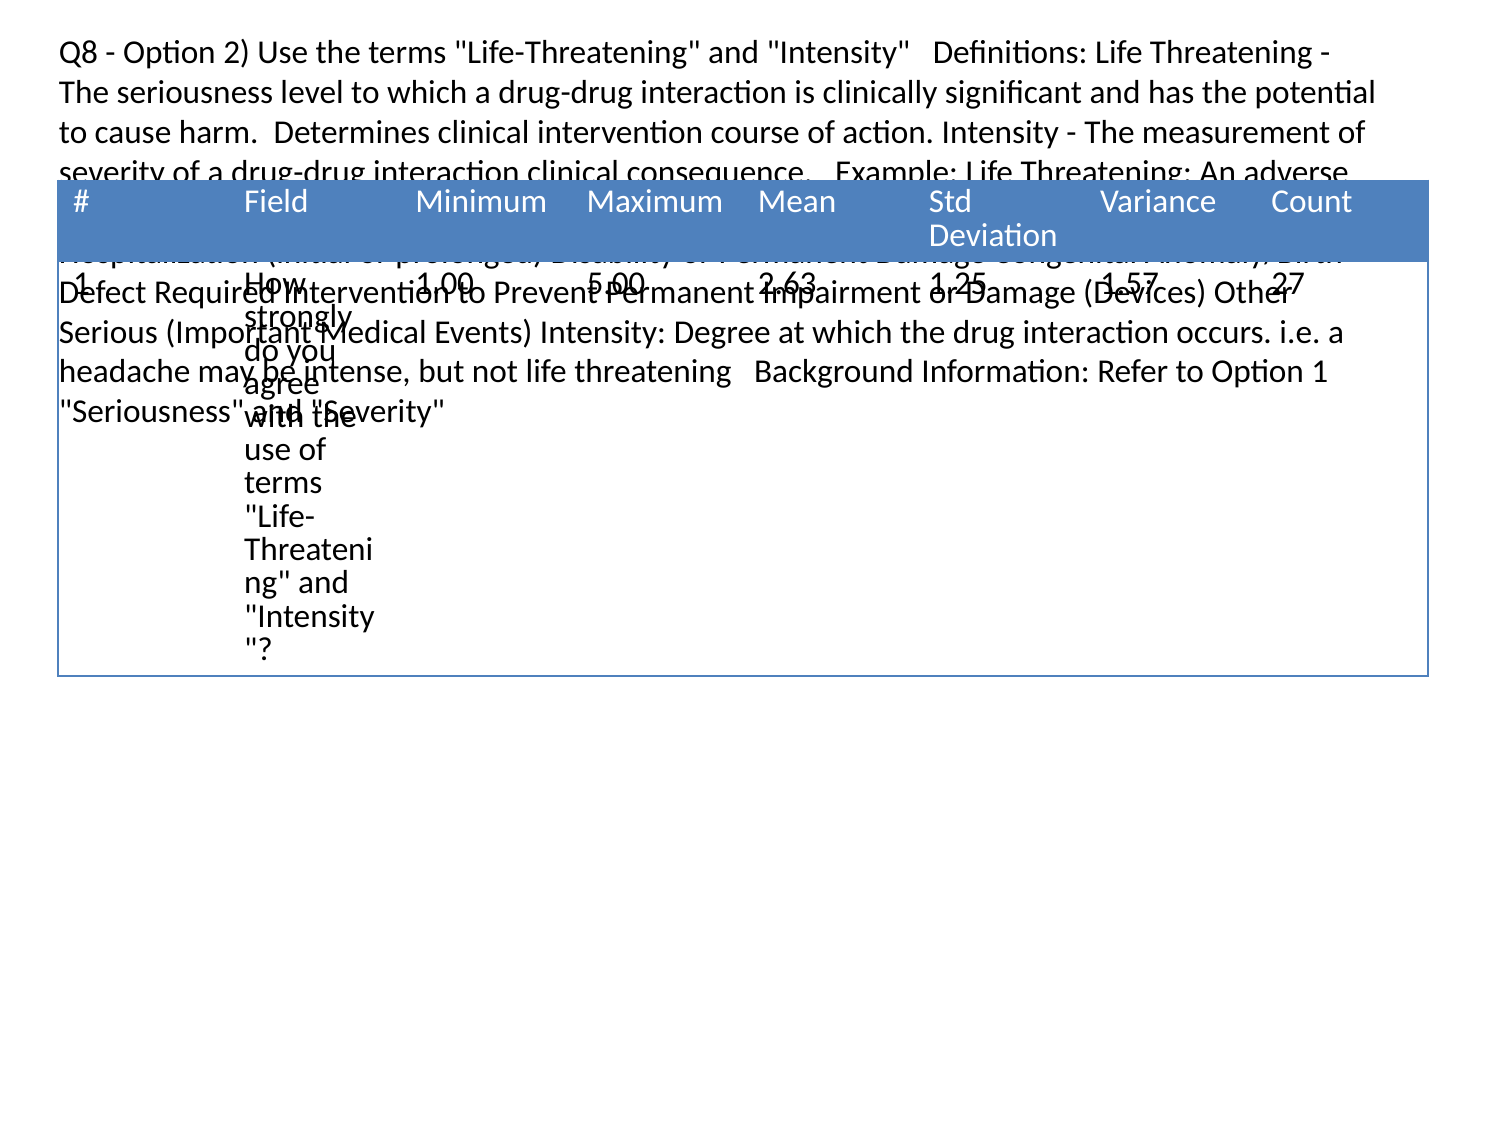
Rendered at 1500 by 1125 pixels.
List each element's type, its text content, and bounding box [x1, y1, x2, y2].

table_header Mean [743, 181, 914, 262]
table_header # [59, 181, 229, 262]
table_cell 1 [59, 262, 229, 675]
table_header Variance [1085, 181, 1256, 262]
table_header Std Deviation [914, 181, 1085, 262]
table_header Field [229, 181, 400, 262]
table_cell 1.00 [400, 262, 572, 675]
text_box Q8 - Option 2) Use the terms "Life-Threatening" and "Intensity" Definitions: Life Threatening - The seriousness level to which a drug-drug interaction is clinically significant and has the potential to cause harm. Determines clinical intervention course of action. Intensity - The measurement of severity of a drug-drug interaction clinical consequence. Example: Life Threatening: An adverse event that is likely to put the patient’s life at risk due to concomitant drug use. Death Hospitalization (initial or prolonged) Disability or Permanent Damage Congenital Anomaly/Birth Defect Required Intervention to Prevent Permanent Impairment or Damage (Devices) Other Serious (Important Medical Events) Intensity: Degree at which the drug interaction occurs. i.e. a headache may be intense, but not life threatening Background Information: Refer to Option 1 "Seriousness" and "Severity" [44, 22, 1395, 84]
table_header Maximum [572, 181, 743, 262]
table_cell 27 [1256, 262, 1427, 675]
table_cell How strongly do you agree with the use of terms "Life-Threatening" and "Intensity"? [229, 262, 400, 675]
table_cell 5.00 [572, 262, 743, 675]
table_cell 1.25 [914, 262, 1085, 675]
table_header Minimum [400, 181, 572, 262]
table_cell 1.57 [1085, 262, 1256, 675]
table_header Count [1256, 181, 1427, 262]
table_cell 2.63 [743, 262, 914, 675]
